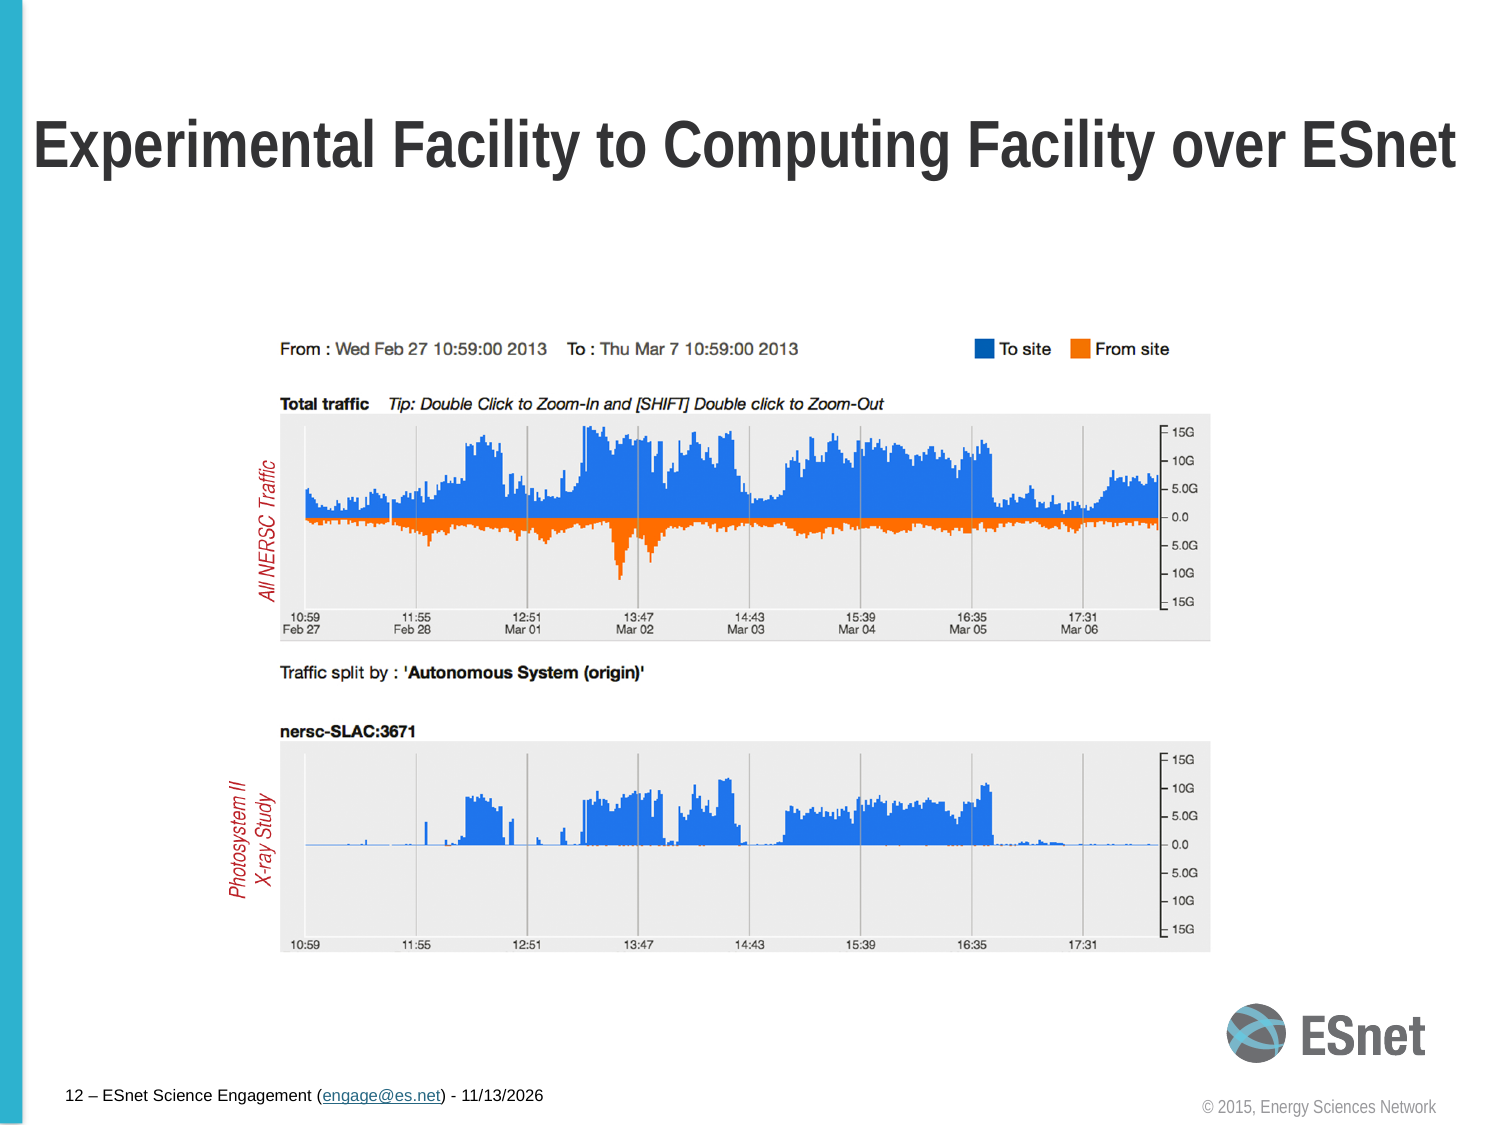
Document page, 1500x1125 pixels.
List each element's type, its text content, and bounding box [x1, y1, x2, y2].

picture [203, 306, 1224, 981]
title Experimental Facility to Computing Facility over ESnet [18, 24, 1500, 257]
picture [1226, 1003, 1425, 1063]
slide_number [50, 1080, 582, 1110]
text_box © 2015, Energy Sciences Network [1187, 1095, 1500, 1125]
